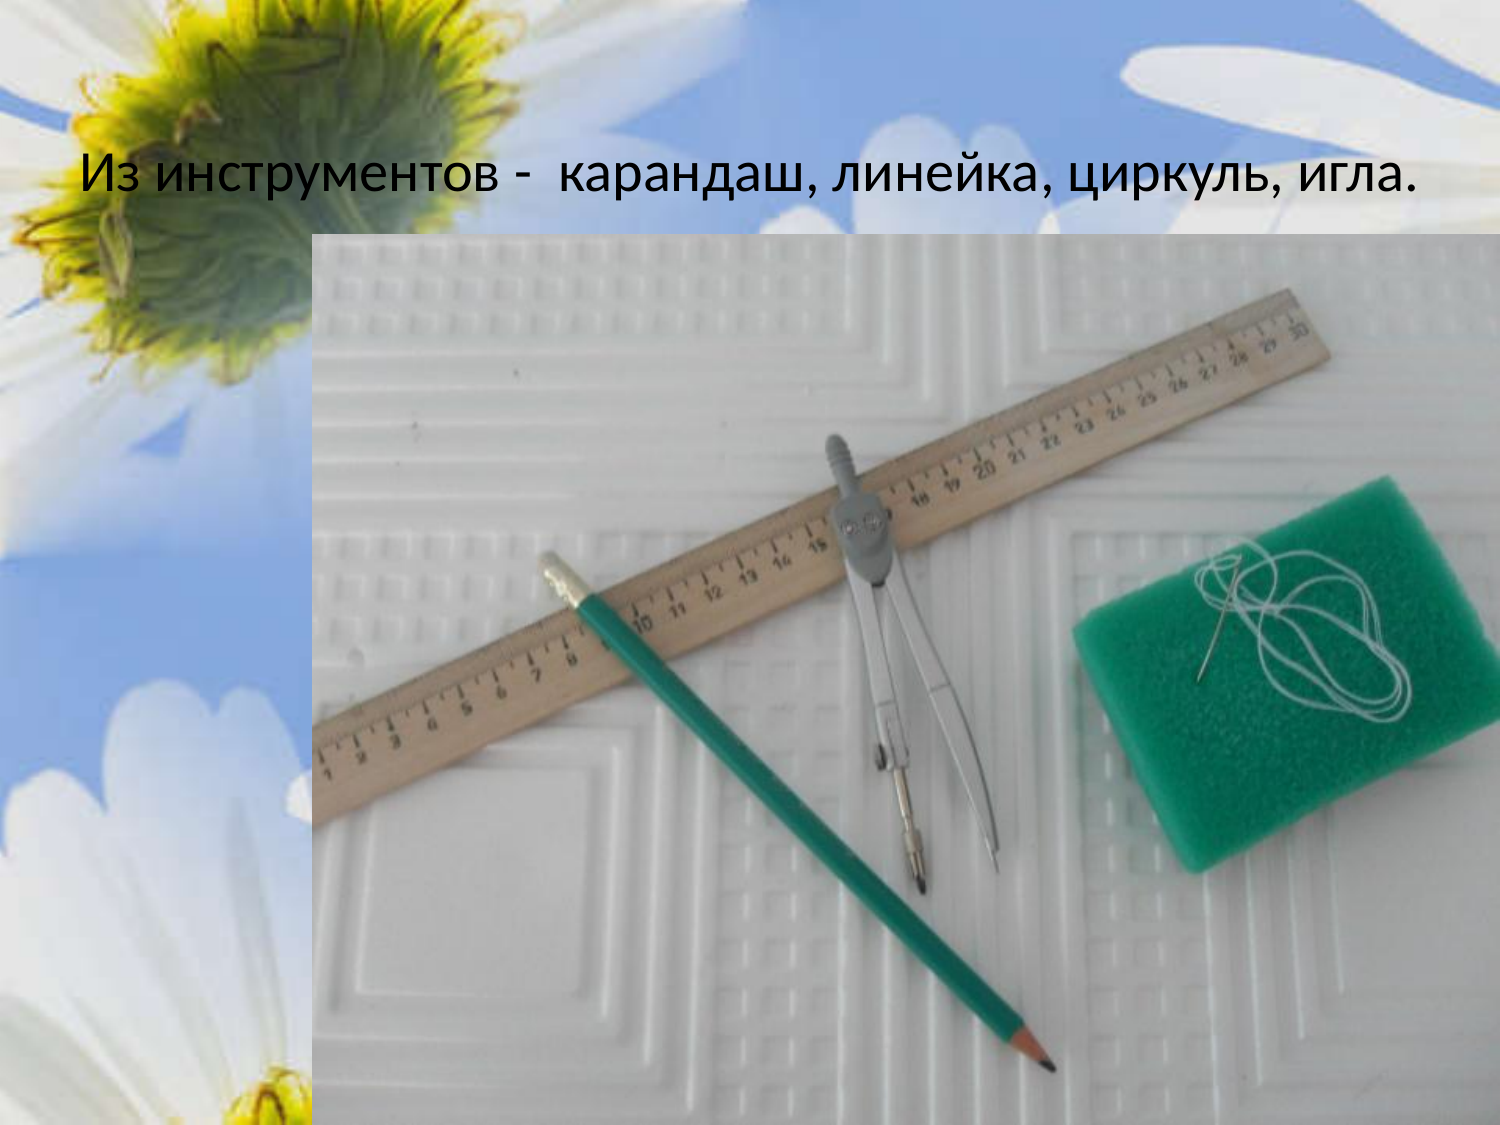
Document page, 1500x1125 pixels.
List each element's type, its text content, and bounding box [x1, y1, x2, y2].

picture [0, 0, 1500, 1125]
text_box Из инструментов - карандаш, линейка, циркуль, игла. [53, 125, 1459, 211]
